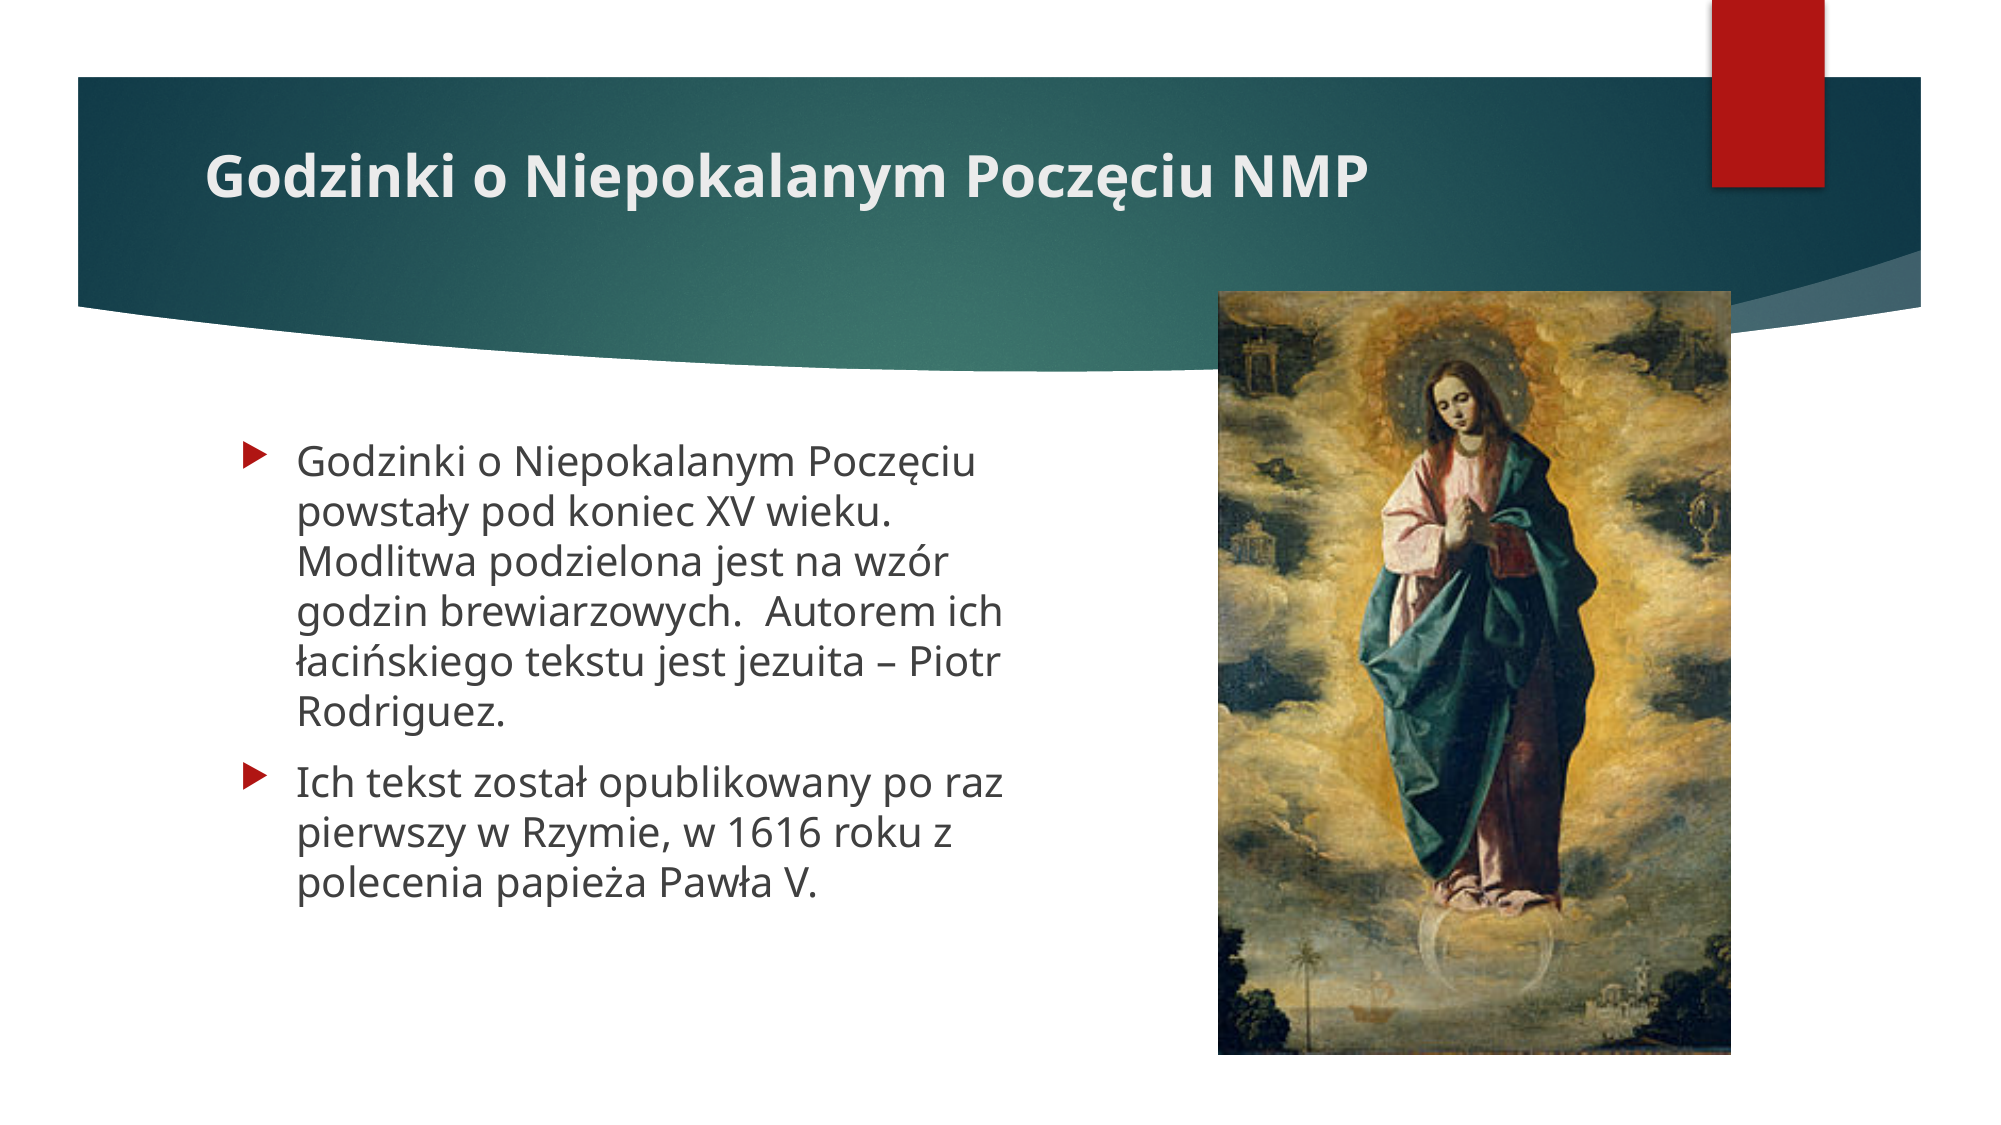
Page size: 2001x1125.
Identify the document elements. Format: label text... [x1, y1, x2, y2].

list Godzinki o Niepokalanym Poczęciu powstały pod koniec XV wieku. Modlitwa podzielona jest na wzór godzin brewiarzowych. Autorem ich łacińskiego tekstu jest jezuita – Piotr Rodriguez. Ich tekst został opublikowany po raz pierwszy w Rzymie, w 1616 roku z polecenia papieża Pawła V. [225, 427, 1025, 988]
title Godzinki o Niepokalanym Poczęciu NMP [189, 110, 1638, 238]
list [1217, 291, 1731, 1055]
